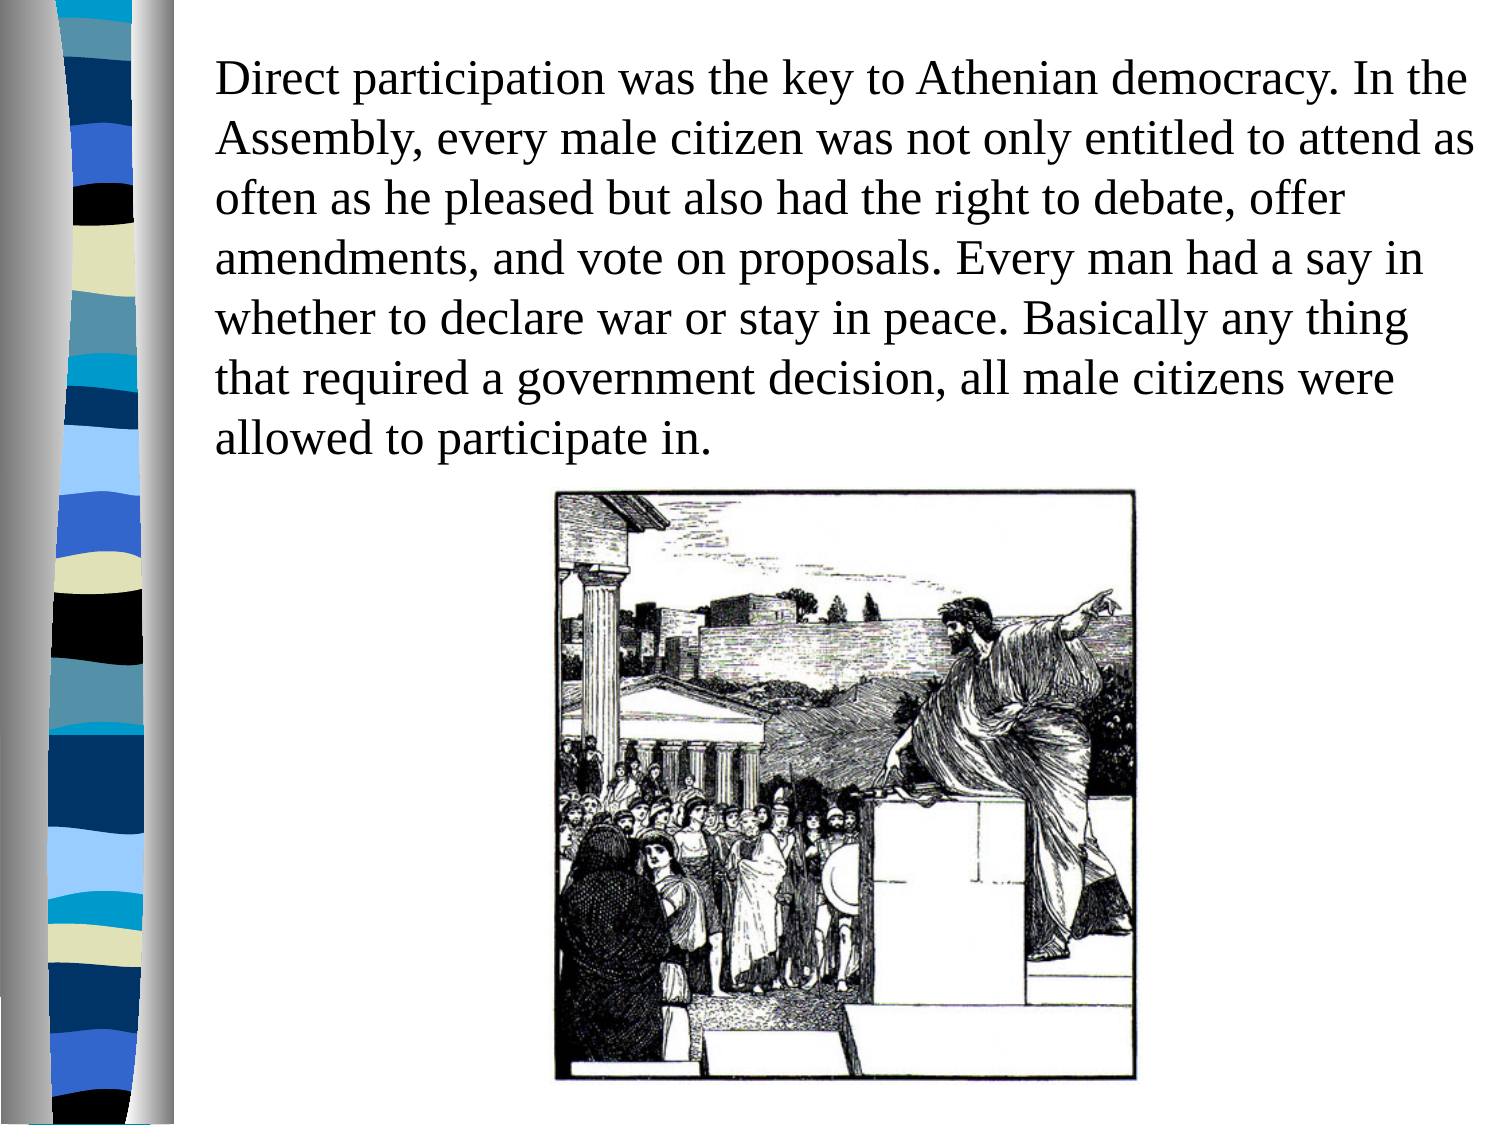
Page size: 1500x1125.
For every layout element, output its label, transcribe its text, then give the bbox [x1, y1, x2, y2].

picture [549, 487, 1143, 1085]
text_box Direct participation was the key to Athenian democracy. In the Assembly, every male citizen was not only entitled to attend as often as he pleased but also had the right to debate, offer amendments, and vote on proposals. Every man had a say in whether to declare war or stay in peace. Basically any thing that required a government decision, all male citizens were allowed to participate in. [200, 37, 1500, 473]
